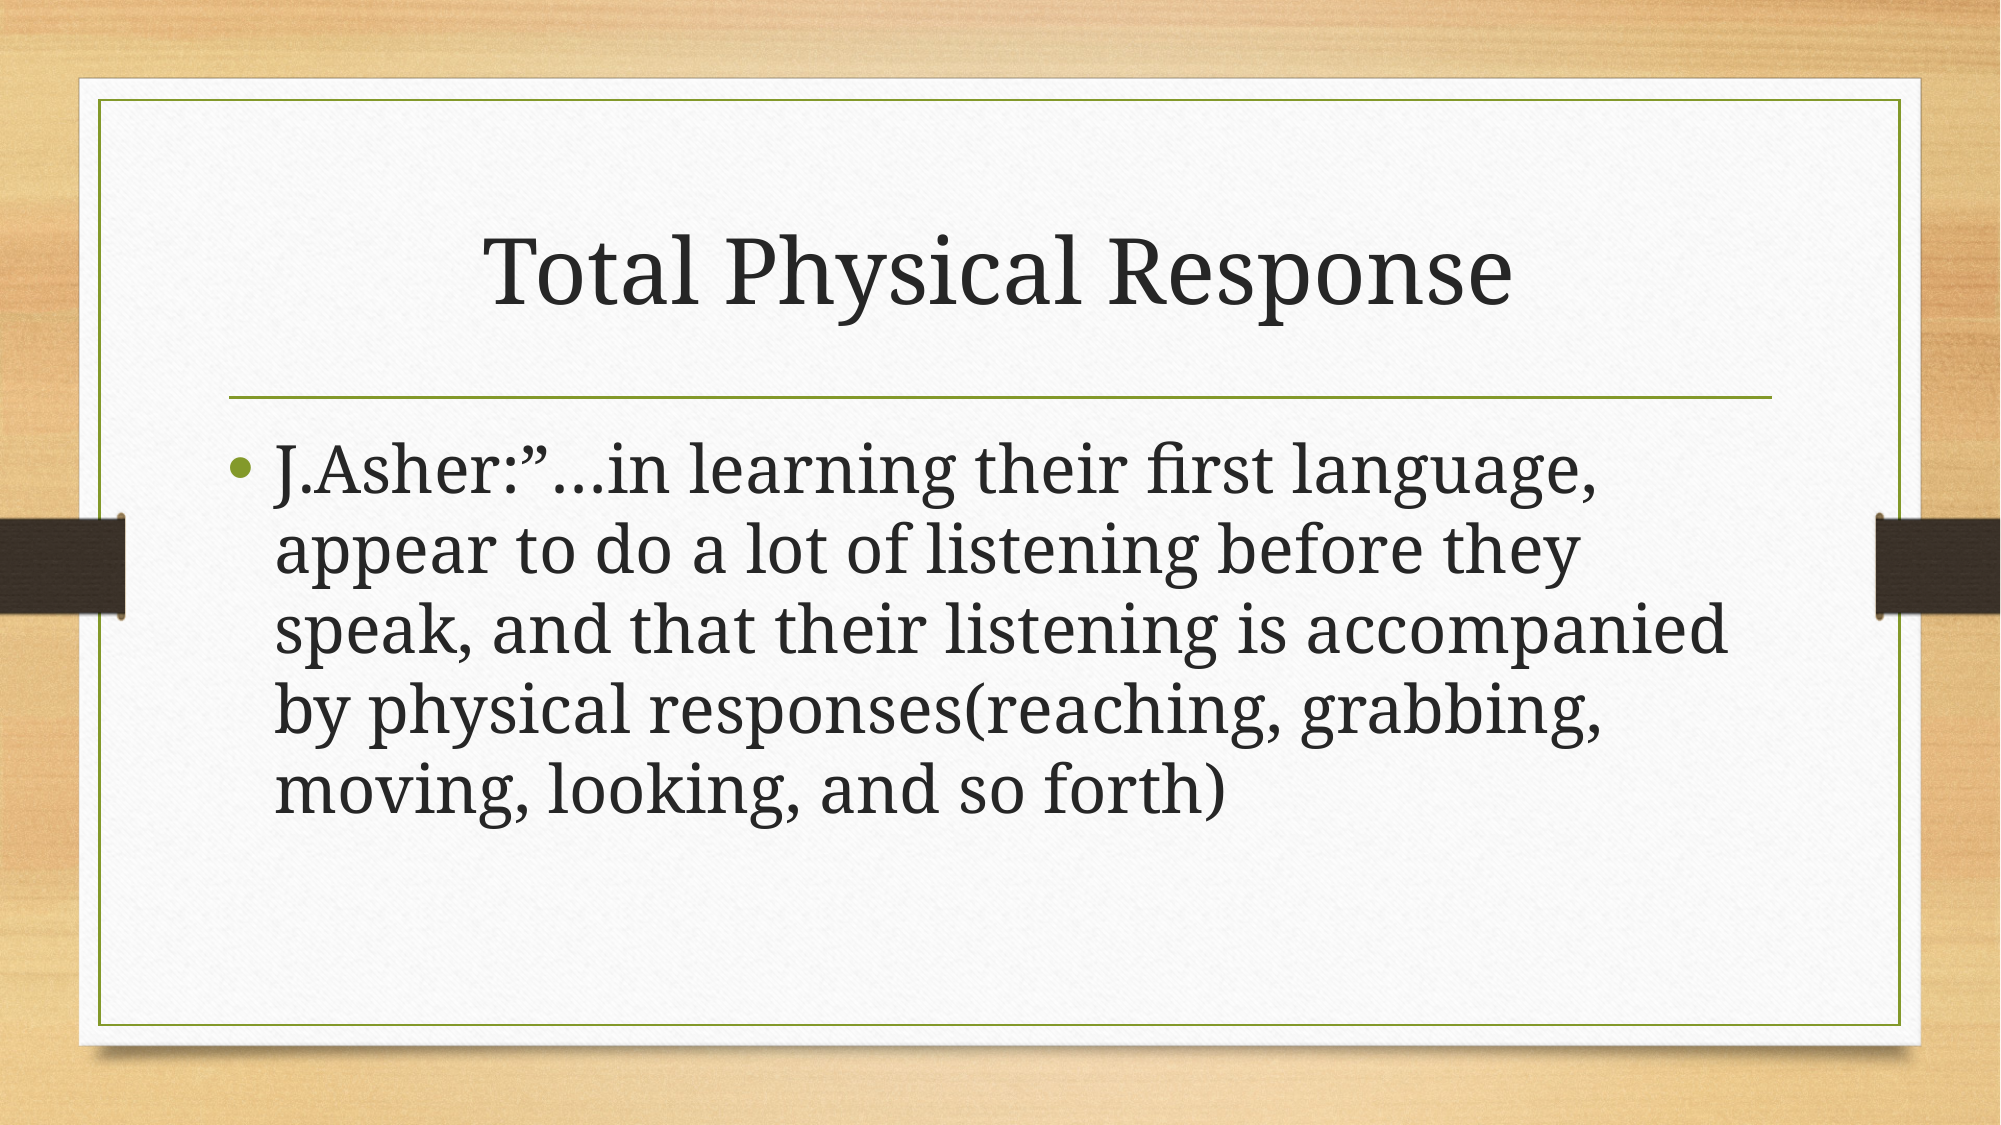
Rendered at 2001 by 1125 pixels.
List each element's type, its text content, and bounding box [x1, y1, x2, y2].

list J.Asher:”…in learning their first language, appear to do a lot of listening before they speak, and that their listening is accompanied by physical responses(reaching, grabbing, moving, looking, and so forth) [212, 419, 1788, 964]
title Total Physical Response [212, 161, 1788, 375]
picture [0, 0, 2001, 1125]
